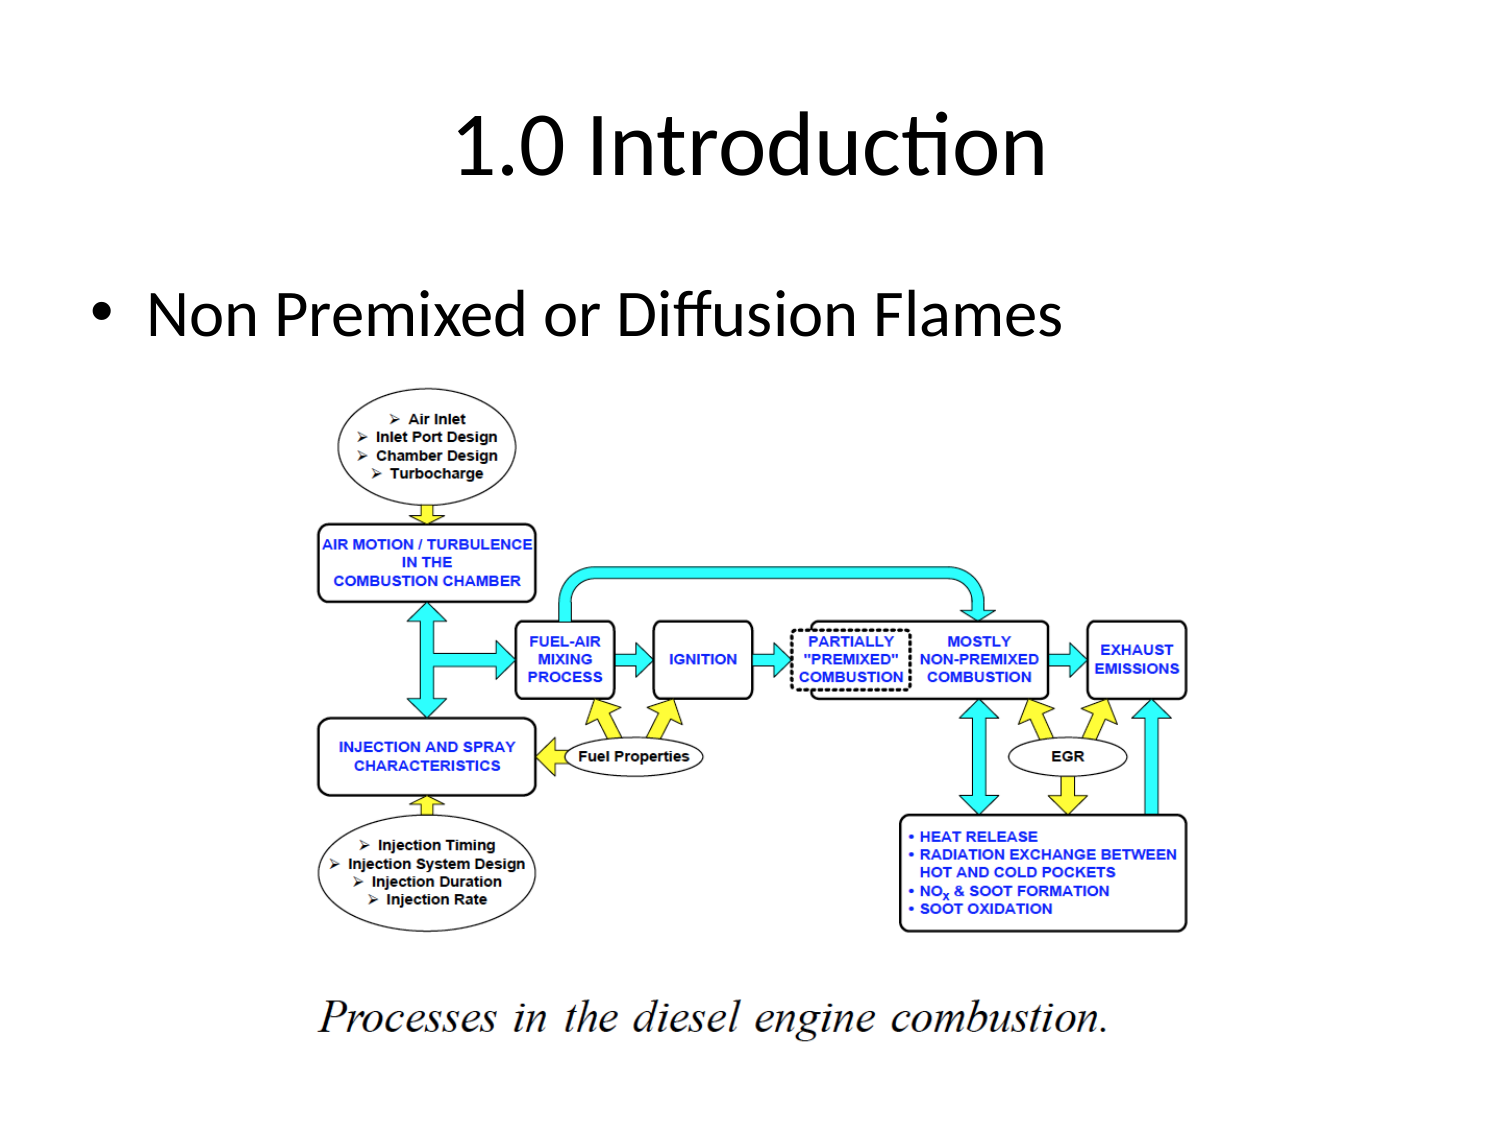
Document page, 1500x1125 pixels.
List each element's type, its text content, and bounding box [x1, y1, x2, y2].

picture [226, 370, 1271, 1082]
list Non Premixed or Diffusion Flames [75, 262, 1333, 402]
title 1.0 Introduction [75, 45, 1425, 233]
